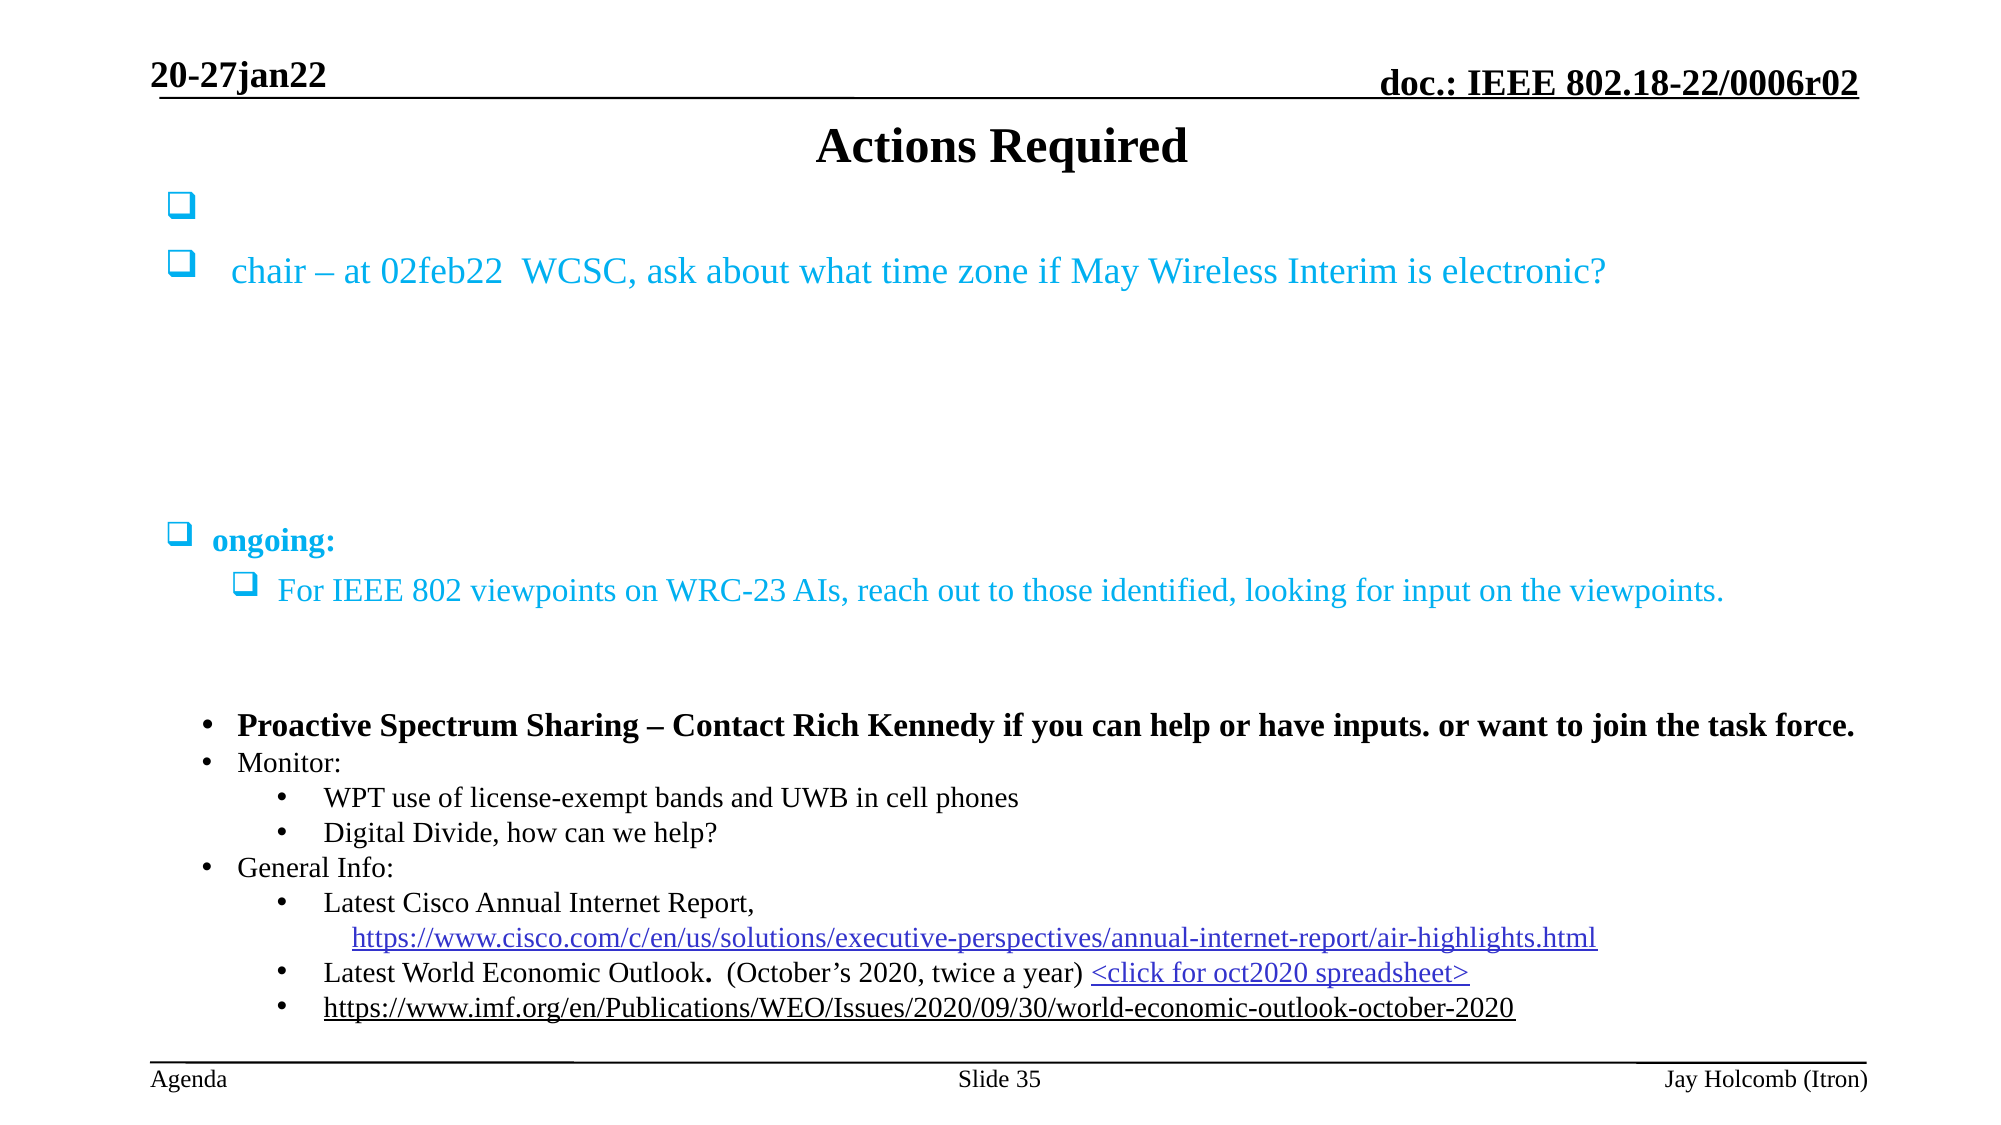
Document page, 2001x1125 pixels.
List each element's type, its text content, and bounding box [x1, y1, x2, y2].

title Actions Required [364, 103, 1640, 180]
footer Jay Holcomb (Itron) [1171, 1061, 1869, 1093]
text_box Proactive Spectrum Sharing – Contact Rich Kennedy if you can help or have inputs. or want to join the task force. Monitor: WPT use of license-exempt bands and UWB in cell phones Digital Divide, how can we help? General Info: Latest Cisco Annual Internet Report, https://www.cisco.com/c/en/us/solutions/executive-perspectives/annual-internet-report/air-highlights.html Latest World Economic Outlook. (October’s 2020, twice a year) <click for oct2020 spreadsheet> https://www.imf.org/en/Publications/WEO/Issues/2020/09/30/world-economic-outlook-october-2020 [187, 696, 1873, 1058]
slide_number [149, 49, 651, 95]
list chair – at 02feb22 WCSC, ask about what time zone if May Wireless Interim is electronic? ongoing: For IEEE 802 viewpoints on WRC-23 AIs, reach out to those identified, looking for input on the viewpoints. [149, 180, 1976, 751]
slide_number Slide 35 [933, 1061, 1067, 1123]
